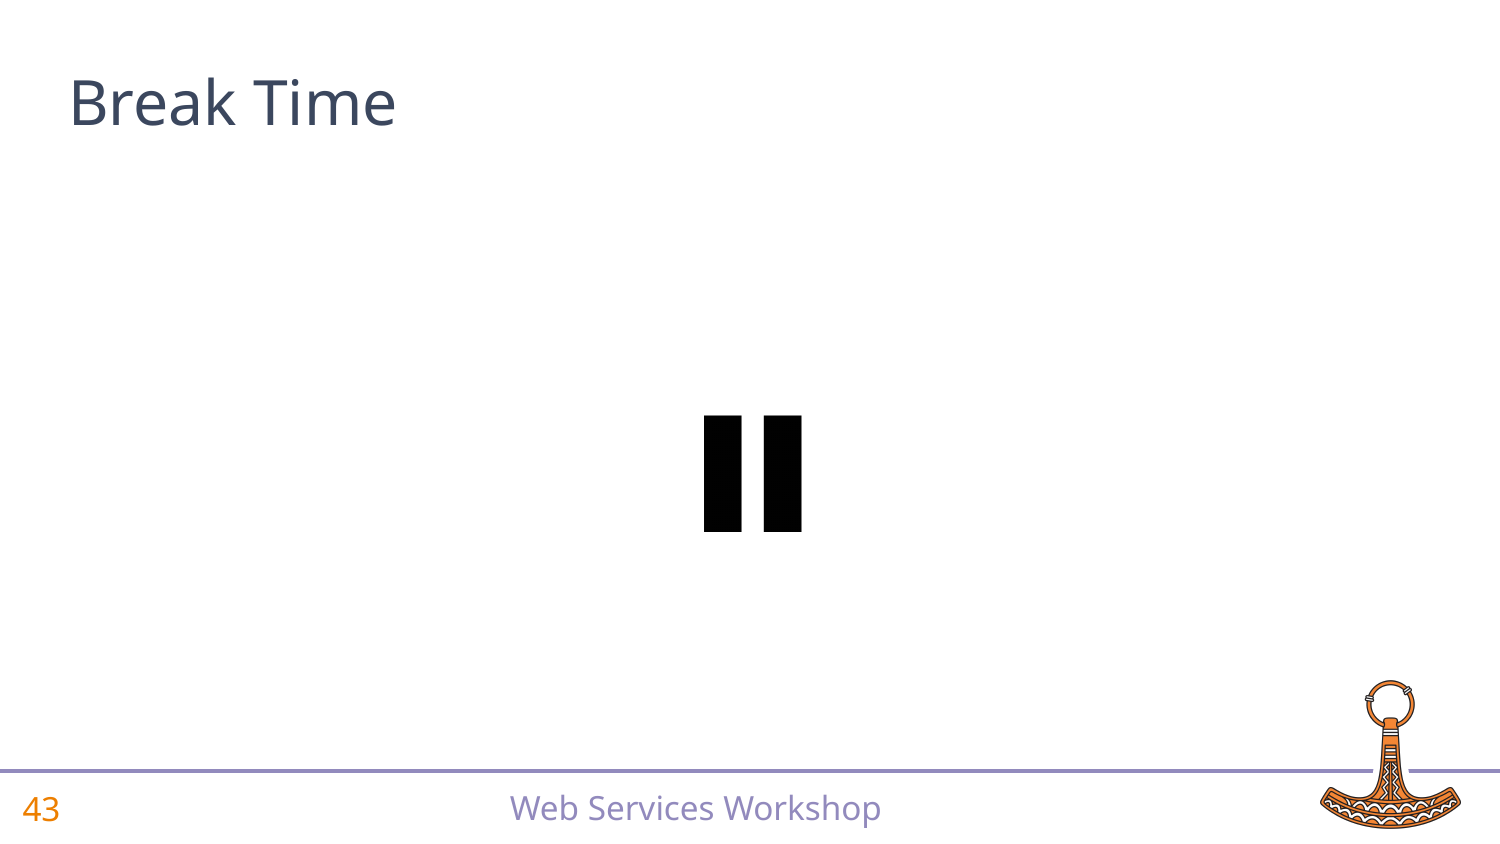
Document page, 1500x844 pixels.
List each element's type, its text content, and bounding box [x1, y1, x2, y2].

picture [1320, 680, 1461, 829]
title Break Time [53, 43, 1203, 157]
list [677, 398, 828, 549]
